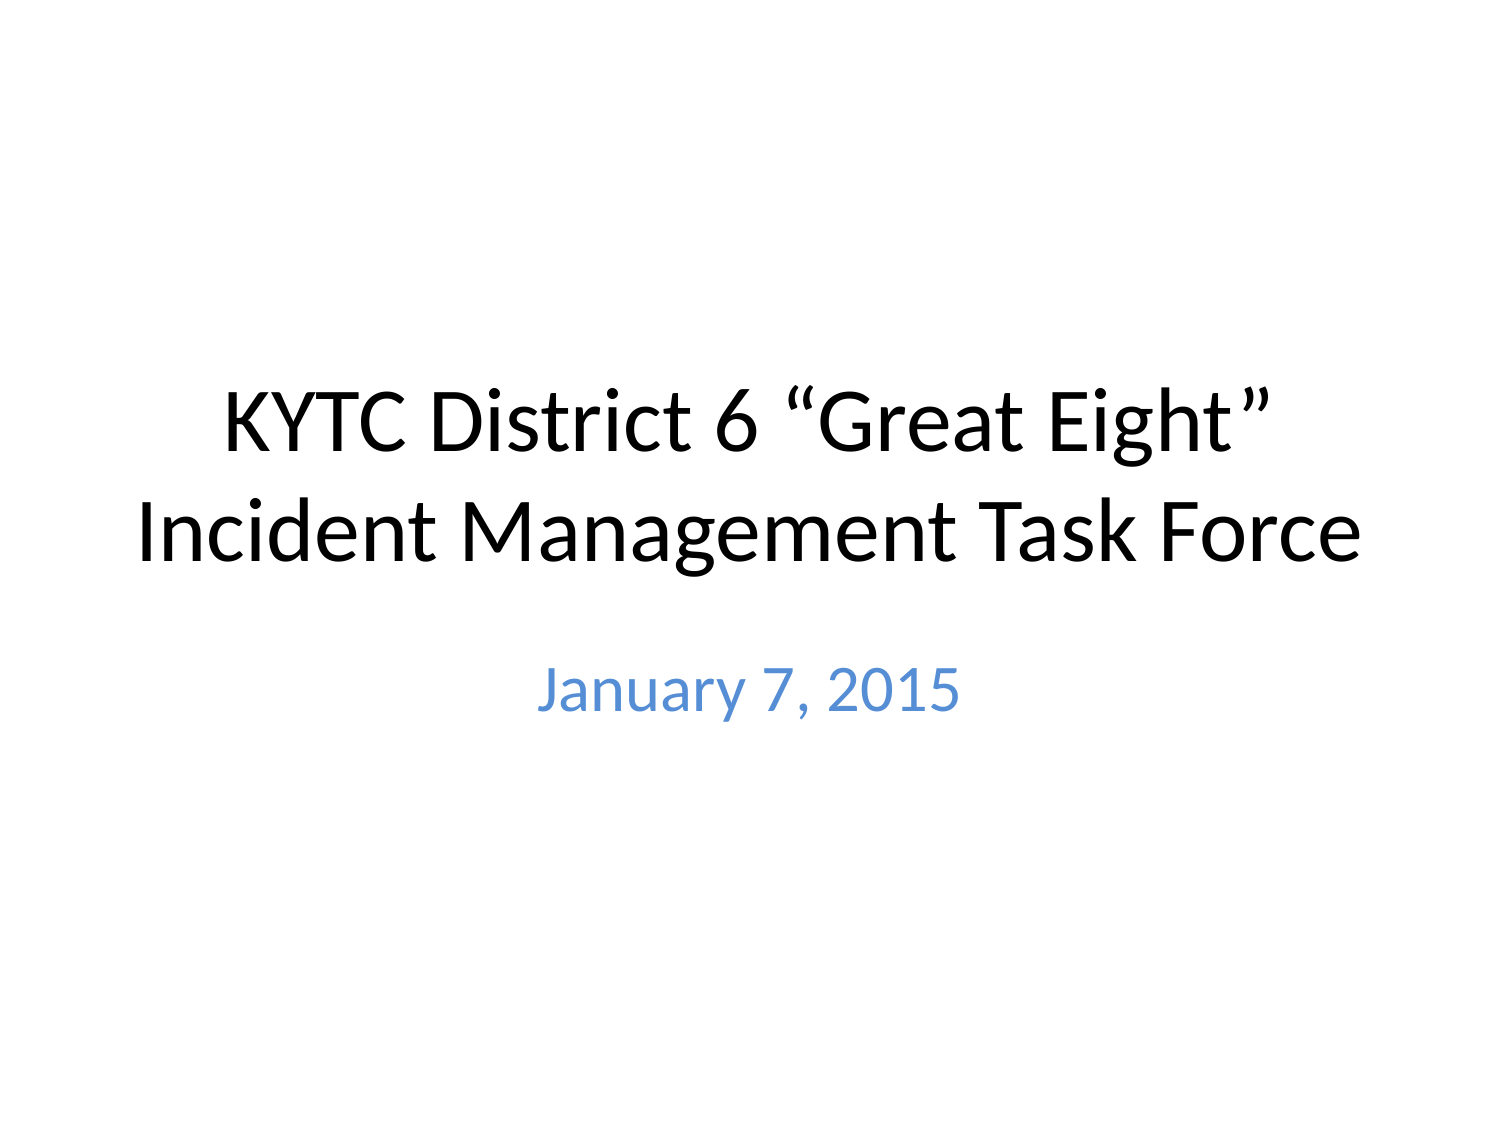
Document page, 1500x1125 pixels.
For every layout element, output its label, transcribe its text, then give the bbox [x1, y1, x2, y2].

title KYTC District 6 “Great Eight” Incident Management Task Force [112, 349, 1388, 591]
subtitle January 7, 2015 [225, 637, 1275, 925]
